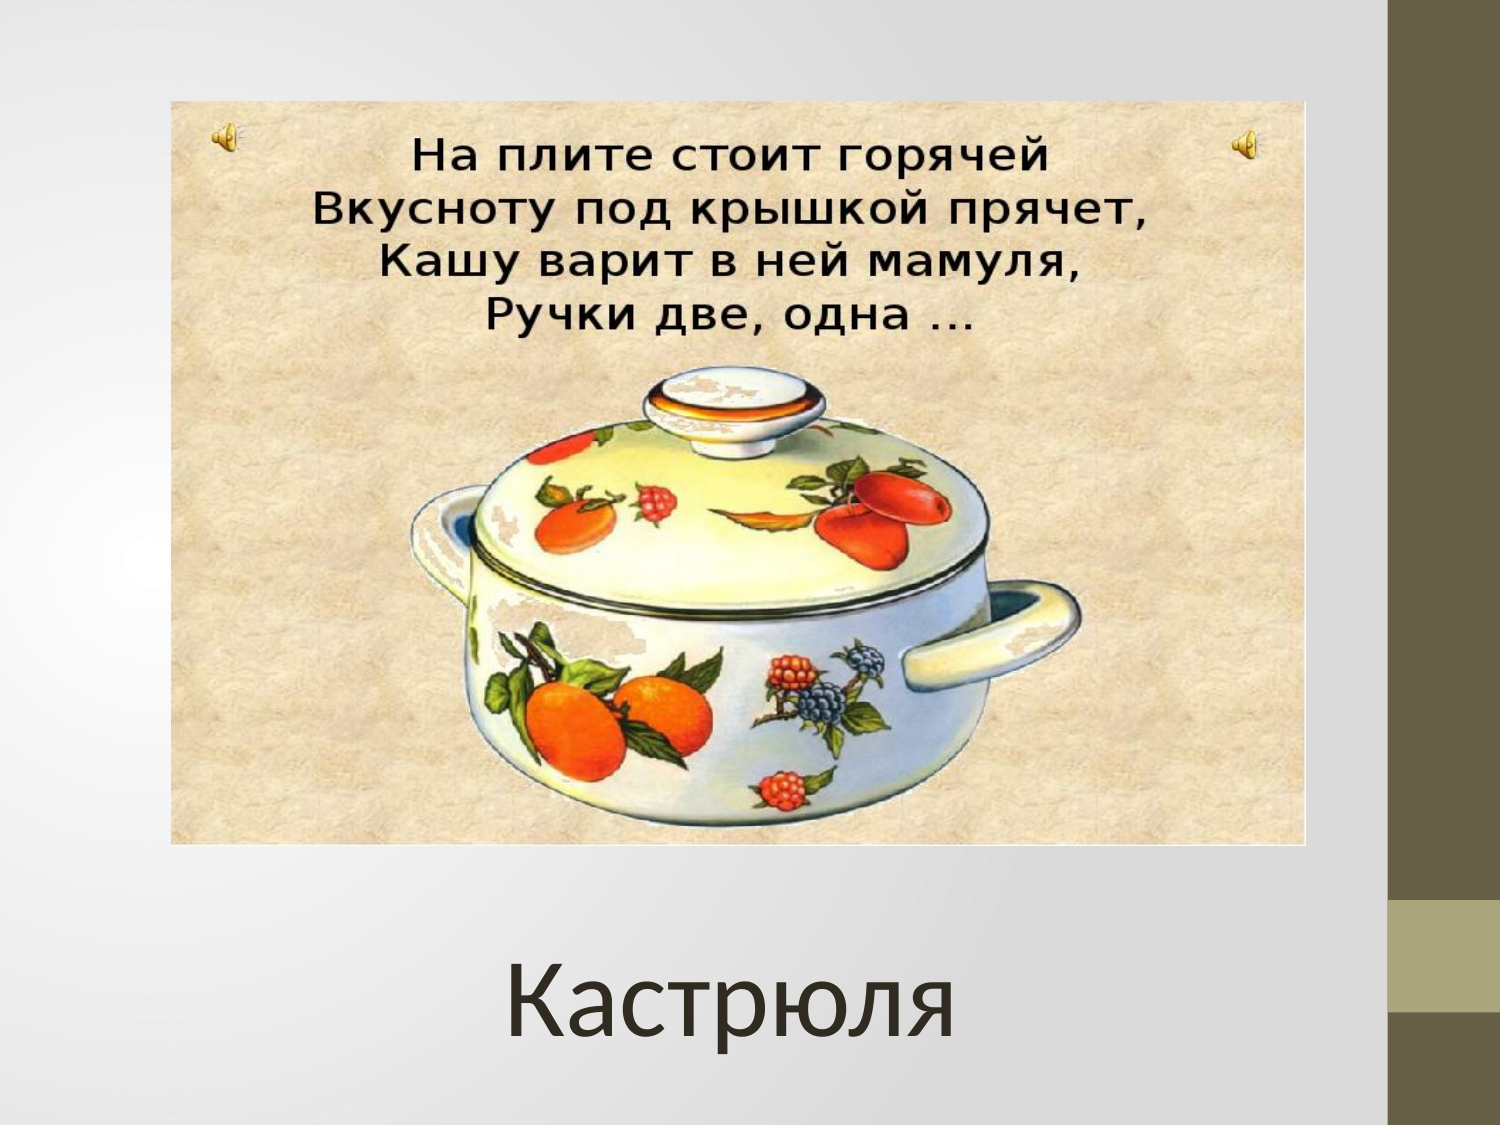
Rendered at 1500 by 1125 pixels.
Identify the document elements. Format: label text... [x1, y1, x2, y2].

text_box Кастрюля [490, 916, 1137, 1067]
picture [170, 101, 1306, 847]
